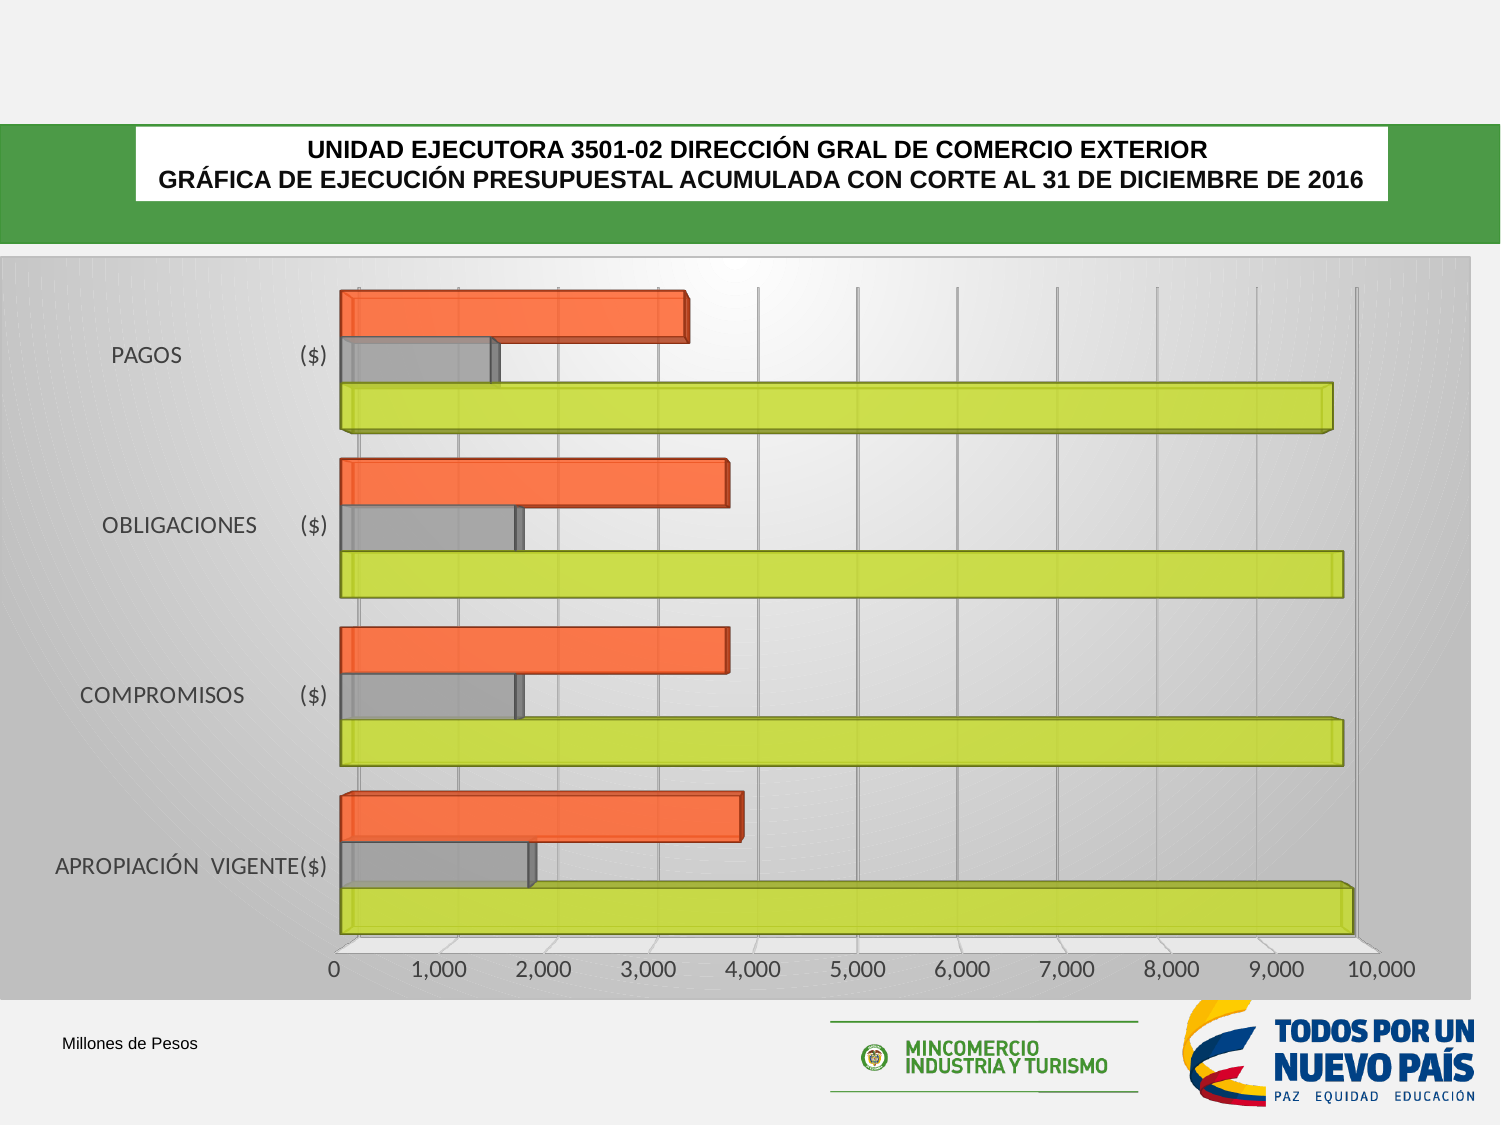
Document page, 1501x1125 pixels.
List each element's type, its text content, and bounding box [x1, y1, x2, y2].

chart [0, 256, 1471, 1035]
text_box UNIDAD EJECUTORA 3501-02 DIRECCIÓN GRAL DE COMERCIO EXTERIOR GRÁFICA DE EJECUCIÓN PRESUPUESTAL ACUMULADA CON CORTE AL 31 DE DICIEMBRE DE 2016 [135, 126, 1388, 202]
picture [820, 968, 1493, 1115]
text_box Millones de Pesos [47, 1025, 231, 1061]
